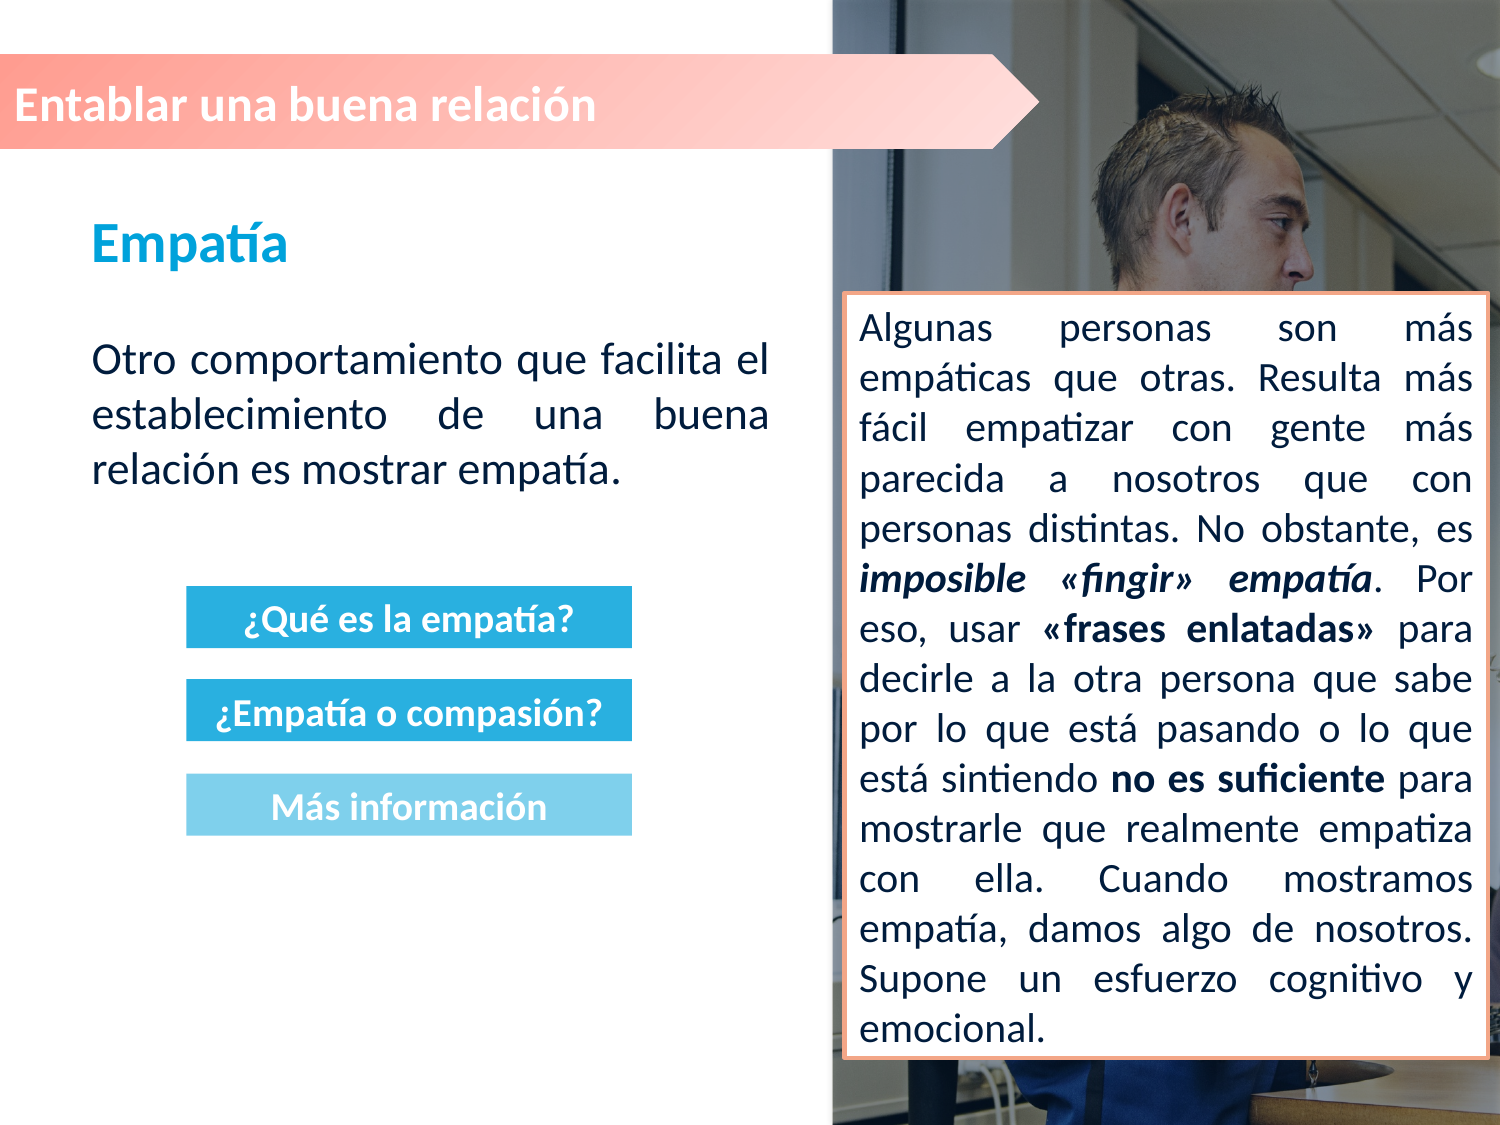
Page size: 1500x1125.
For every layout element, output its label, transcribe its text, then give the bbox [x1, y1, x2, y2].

picture [832, 0, 1500, 1125]
text_box Empatía [76, 196, 827, 281]
text_box Más información [186, 773, 632, 836]
text_box ¿Empatía o compasión? [186, 679, 632, 742]
text_box Otro comportamiento que facilita el establecimiento de una buena relación es mostrar empatía. [76, 321, 786, 806]
text_box ¿Qué es la empatía? [186, 586, 632, 649]
text_box Entablar una buena relación [0, 52, 827, 152]
